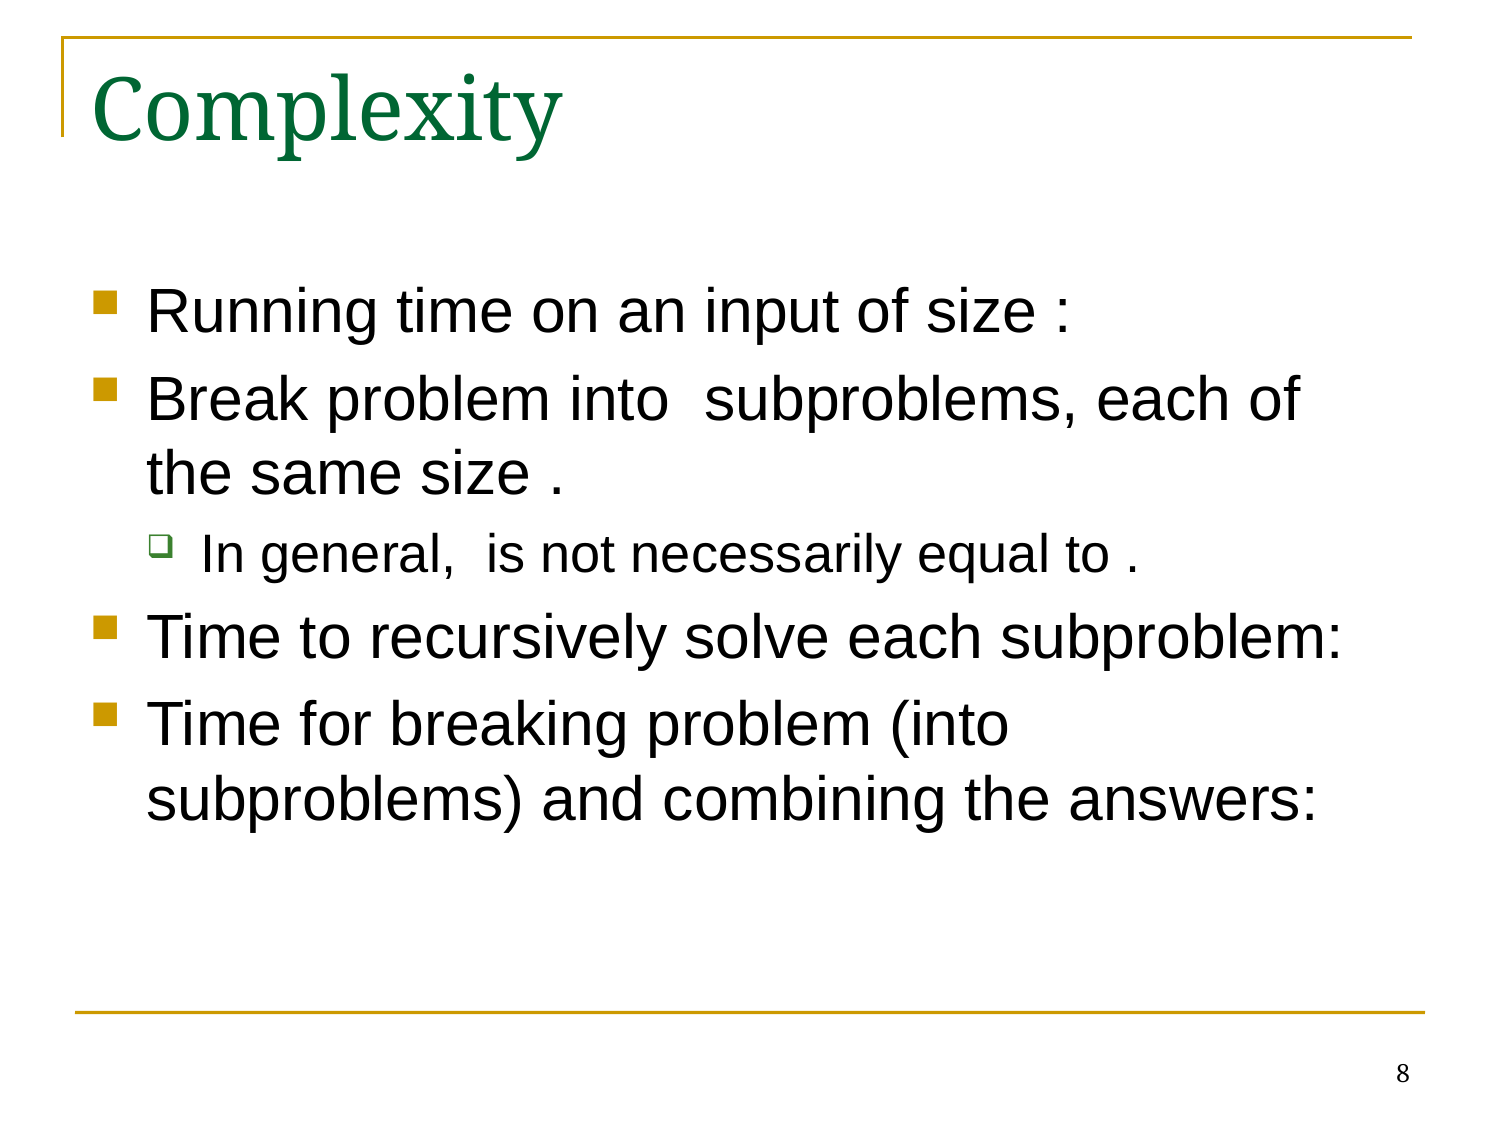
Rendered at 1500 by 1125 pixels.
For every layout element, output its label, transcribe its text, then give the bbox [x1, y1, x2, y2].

title Complexity [75, 45, 1425, 233]
slide_number 8 [1074, 1024, 1425, 1100]
